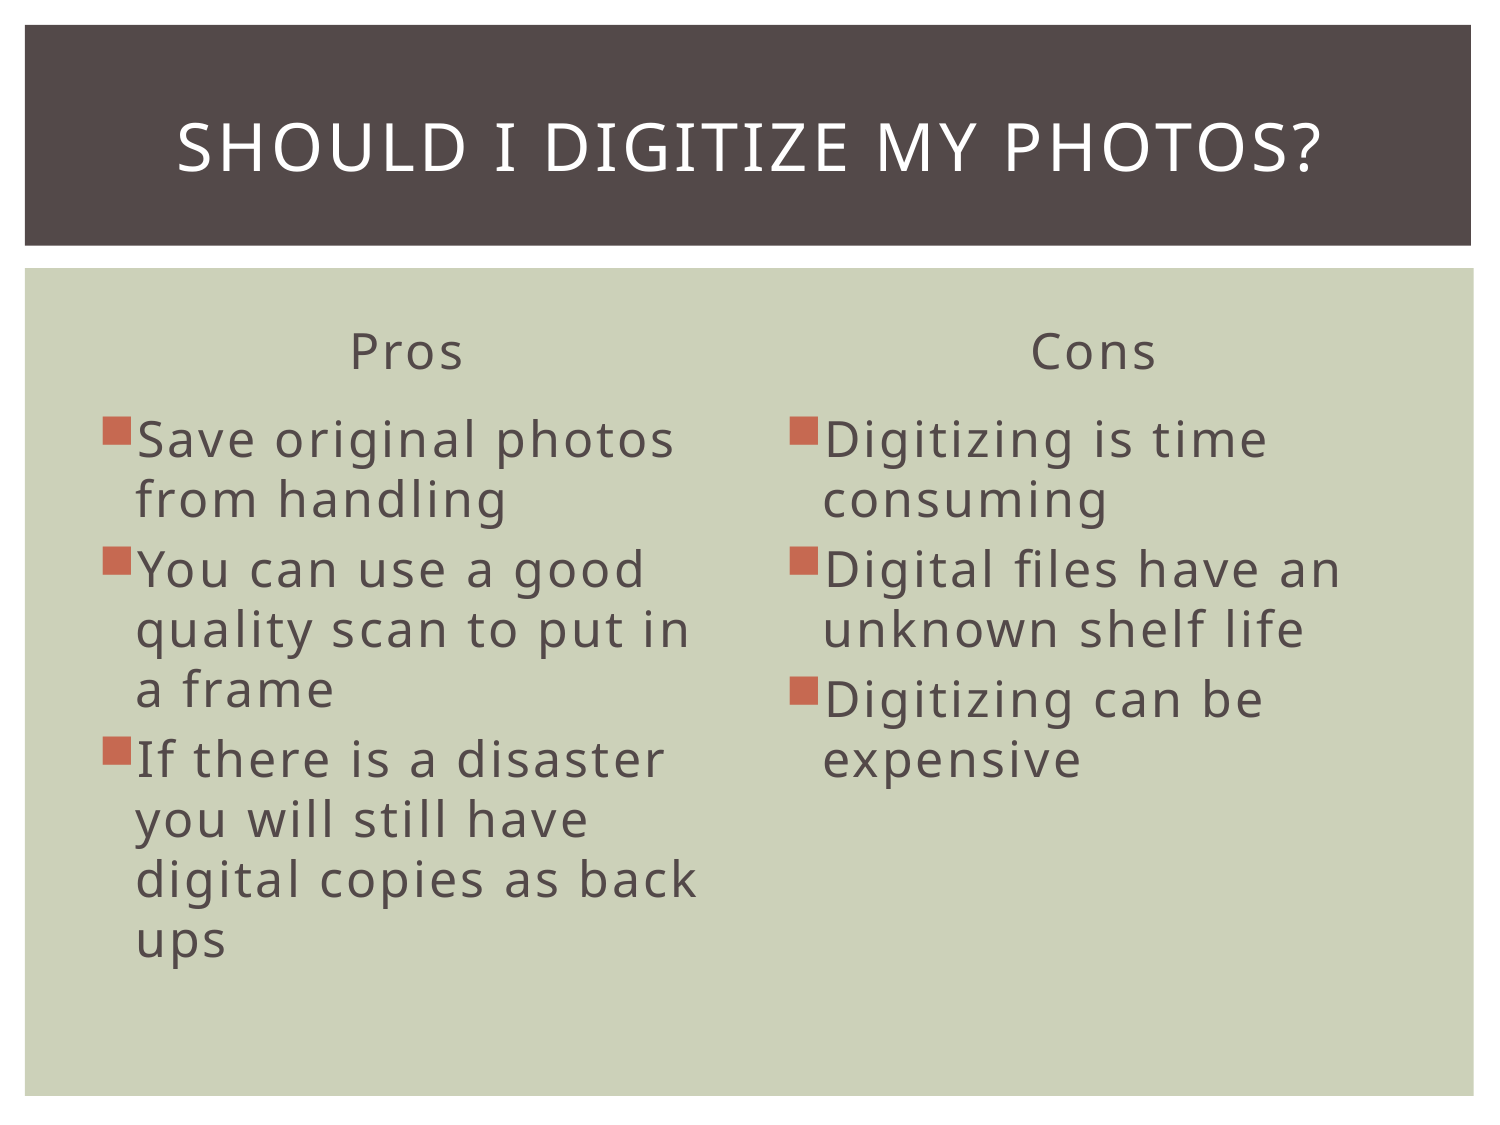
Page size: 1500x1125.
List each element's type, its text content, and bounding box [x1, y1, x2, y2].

list Pros [75, 282, 738, 388]
title Should I Digitize my photos? [62, 58, 1438, 232]
list Save original photos from handling You can use a good quality scan to put in a frame If there is a disaster you will still have digital copies as back ups [75, 399, 738, 1005]
list Digitizing is time consuming Digital files have an unknown shelf life Digitizing can be expensive [761, 399, 1425, 1005]
list Cons [761, 282, 1425, 388]
